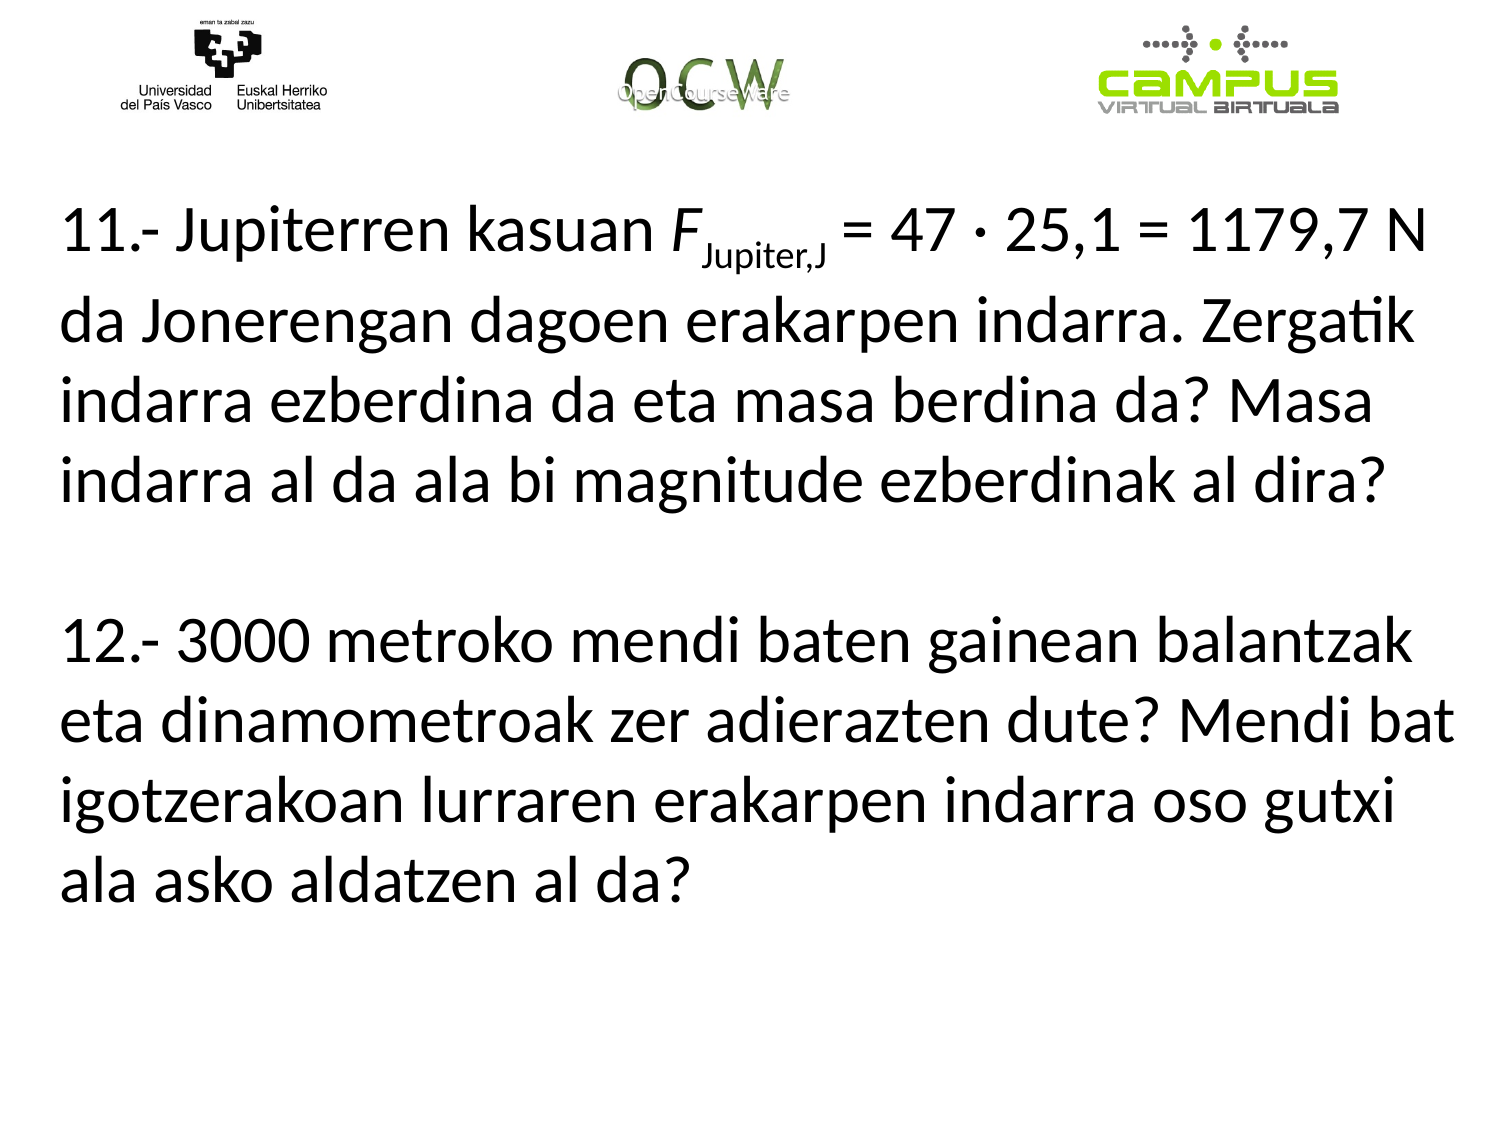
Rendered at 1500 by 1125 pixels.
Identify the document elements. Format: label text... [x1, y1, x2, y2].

picture [1095, 23, 1340, 115]
text_box 11.- Jupiterren kasuan FJupiter,J = 47 · 25,1 = 1179,7 N da Jonerengan dagoen erakarpen indarra. Zergatik indarra ezberdina da eta masa berdina da? Masa indarra al da ala bi magnitude ezberdinak al dira? 12.- 3000 metroko mendi baten gainean balantzak eta dinamometroak zer adierazten dute? Mendi bat igotzerakoan lurraren erakarpen indarra oso gutxi ala asko aldatzen al da? [44, 177, 1500, 923]
picture [112, 11, 338, 117]
picture [611, 28, 799, 124]
